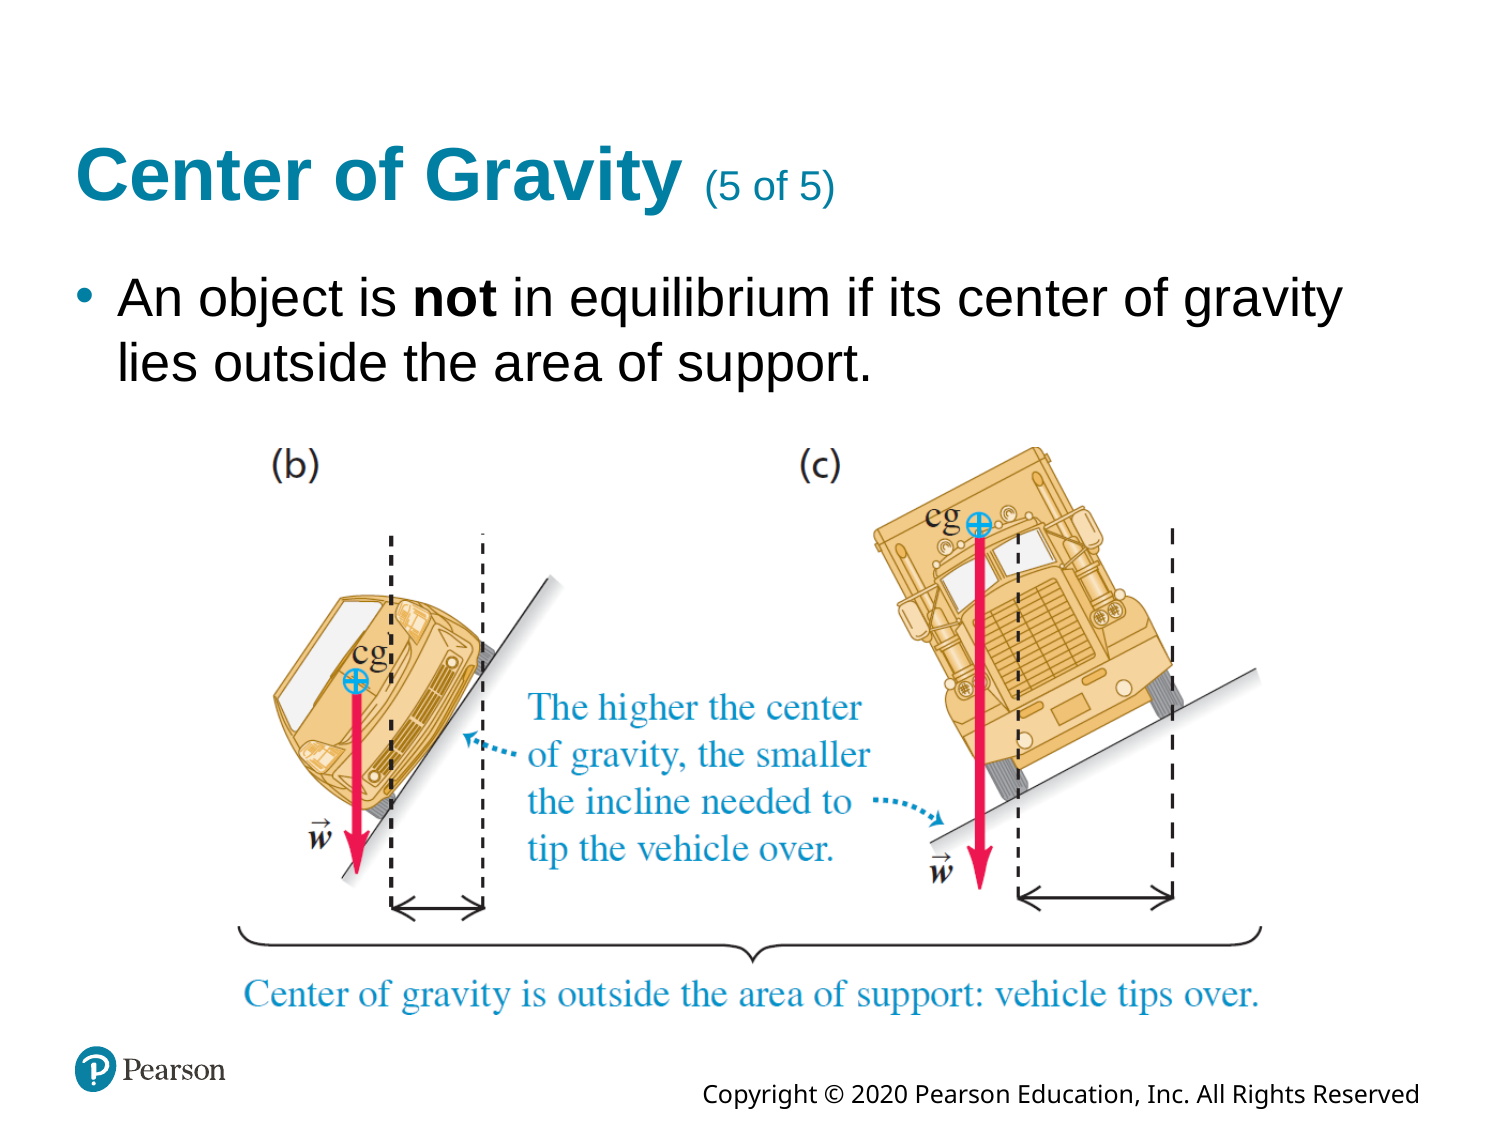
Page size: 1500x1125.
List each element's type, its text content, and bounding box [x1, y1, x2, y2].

picture [237, 446, 1263, 1015]
list An object is not in equilibrium if its center of gravity lies outside the area of support. [75, 262, 1425, 400]
title Center of Gravity (5 of 5) [75, 35, 1425, 216]
